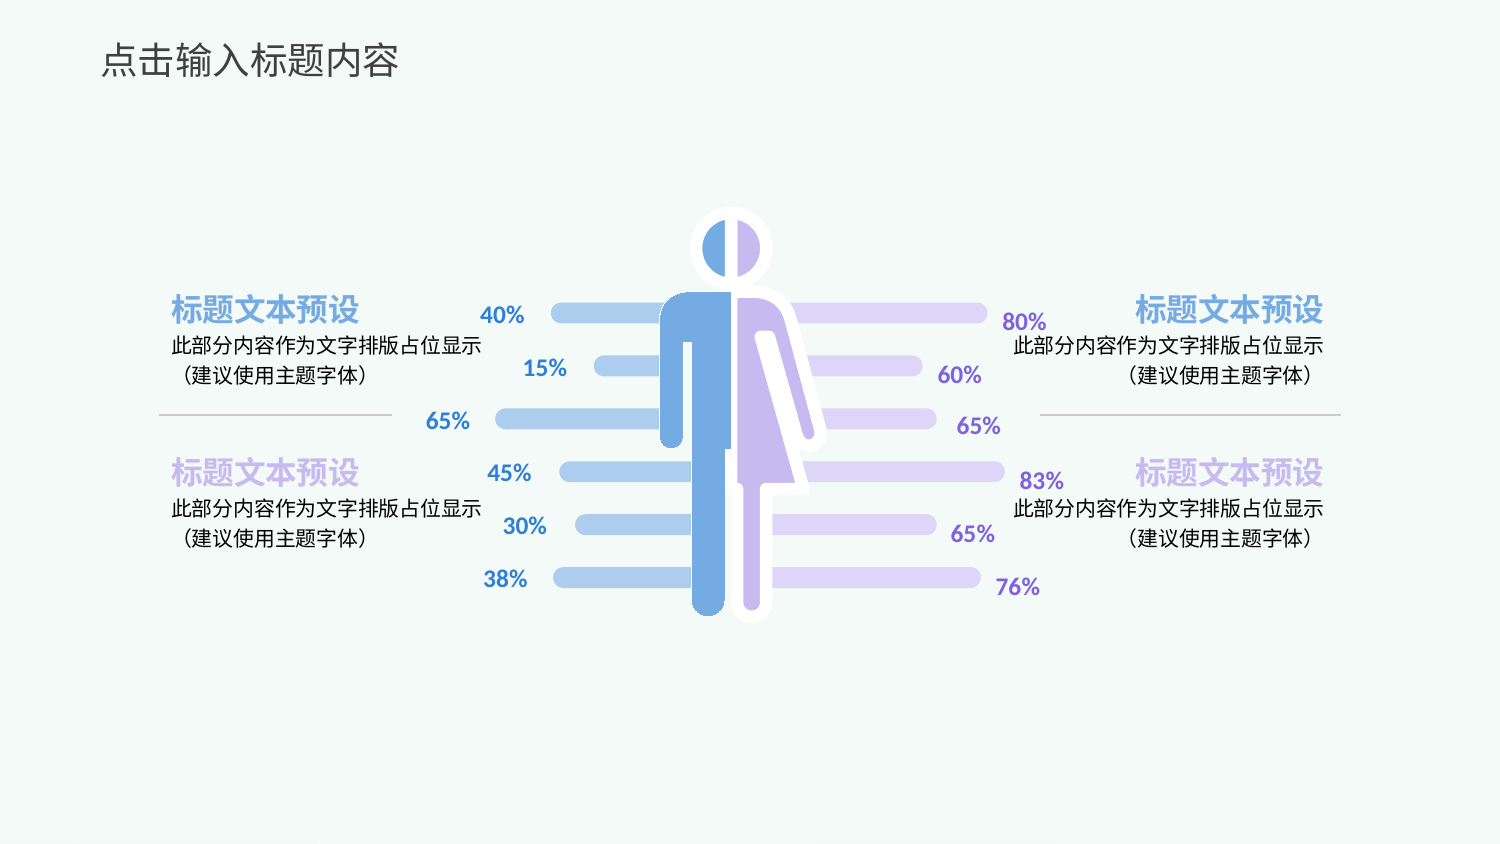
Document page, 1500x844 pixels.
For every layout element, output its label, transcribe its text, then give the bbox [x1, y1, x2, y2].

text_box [410, 212, 1085, 618]
text_box 点击输入标题内容 [100, 28, 450, 91]
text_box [1002, 289, 1342, 554]
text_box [158, 289, 493, 554]
